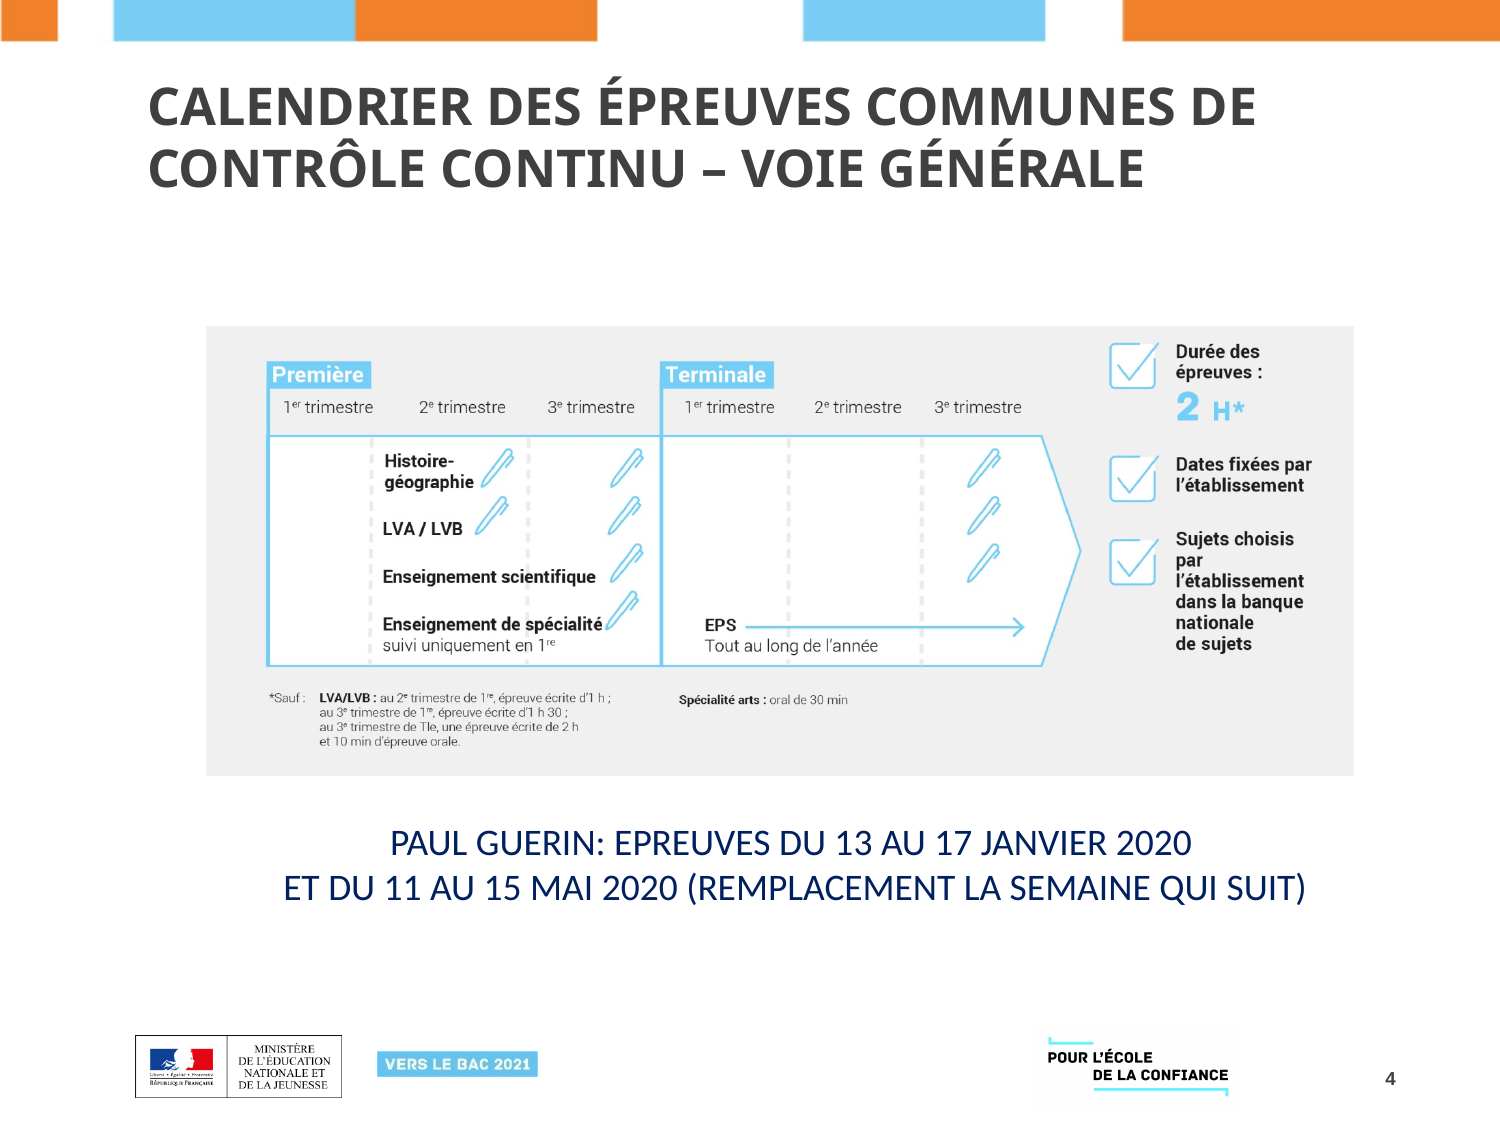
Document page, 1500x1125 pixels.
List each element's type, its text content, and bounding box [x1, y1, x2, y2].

text_box PAUL GUERIN: EPREUVES DU 13 AU 17 JANVIER 2020 ET DU 11 AU 15 MAI 2020 (REMPLACEMENT LA SEMAINE QUI SUIT) [242, 810, 1341, 916]
picture [1034, 1023, 1242, 1109]
picture [206, 325, 1354, 776]
title CALENDRIER DES ÉPREUVES communes DE CONTRÔLE CONTINU – voie générale [132, 29, 1425, 242]
picture [135, 1035, 342, 1098]
picture [377, 1051, 538, 1077]
picture [0, 0, 1500, 44]
slide_number 4 [1337, 1048, 1411, 1109]
